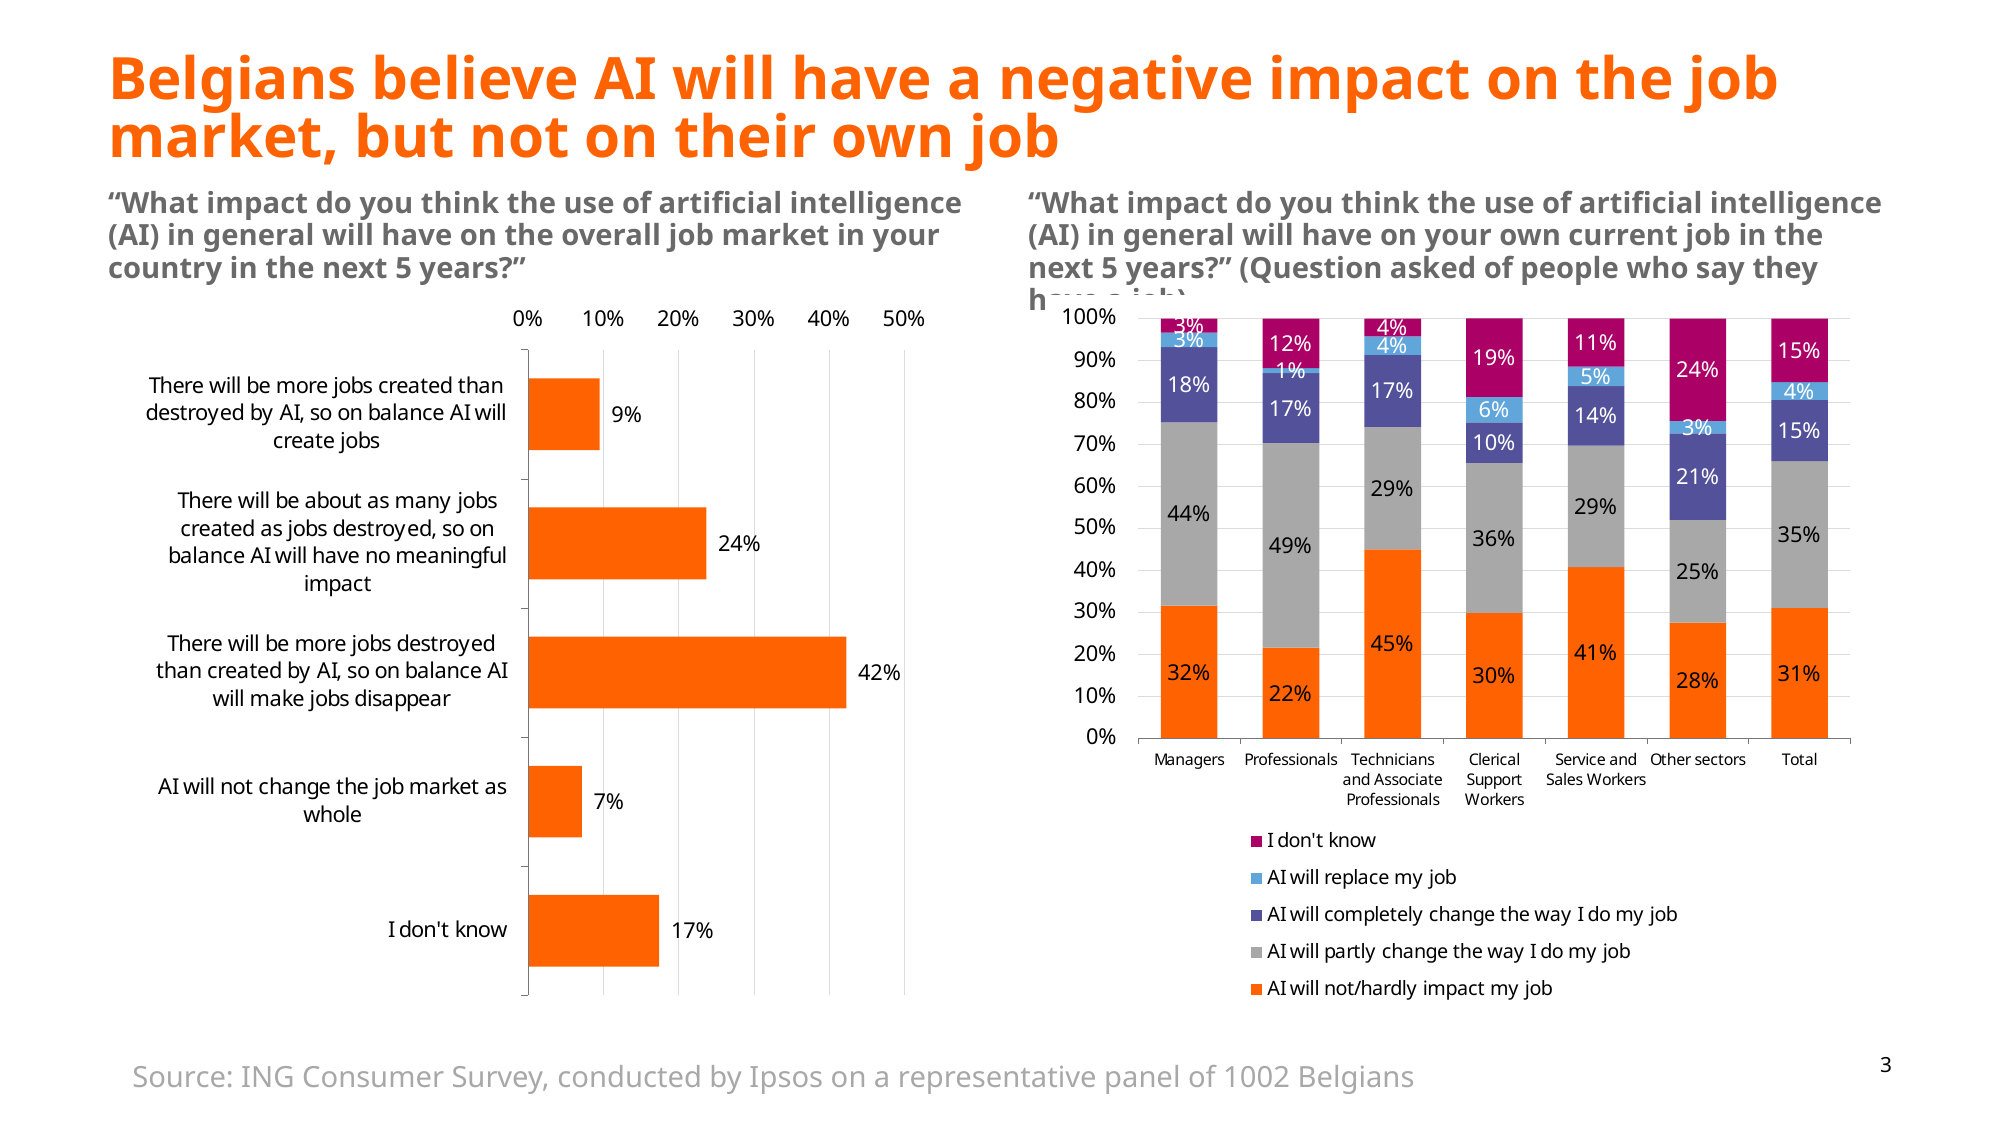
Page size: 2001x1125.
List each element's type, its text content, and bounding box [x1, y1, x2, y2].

slide_number 3 [1810, 1050, 1892, 1082]
list “What impact do you think the use of artificial intelligence (AI) in general will have on your own current job in the next 5 years?” (Question asked of people who say they have a job) [1028, 188, 1893, 282]
text_box Source: ING Consumer Survey, conducted by Ipsos on a representative panel of 1002 Belgians [126, 1052, 1755, 1099]
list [1047, 294, 1873, 1017]
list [132, 294, 948, 1017]
title Belgians believe AI will have a negative impact on the job market, but not on their own job [108, 53, 1893, 188]
list “What impact do you think the use of artificial intelligence (AI) in general will have on the overall job market in your country in the next 5 years?” [108, 188, 973, 282]
